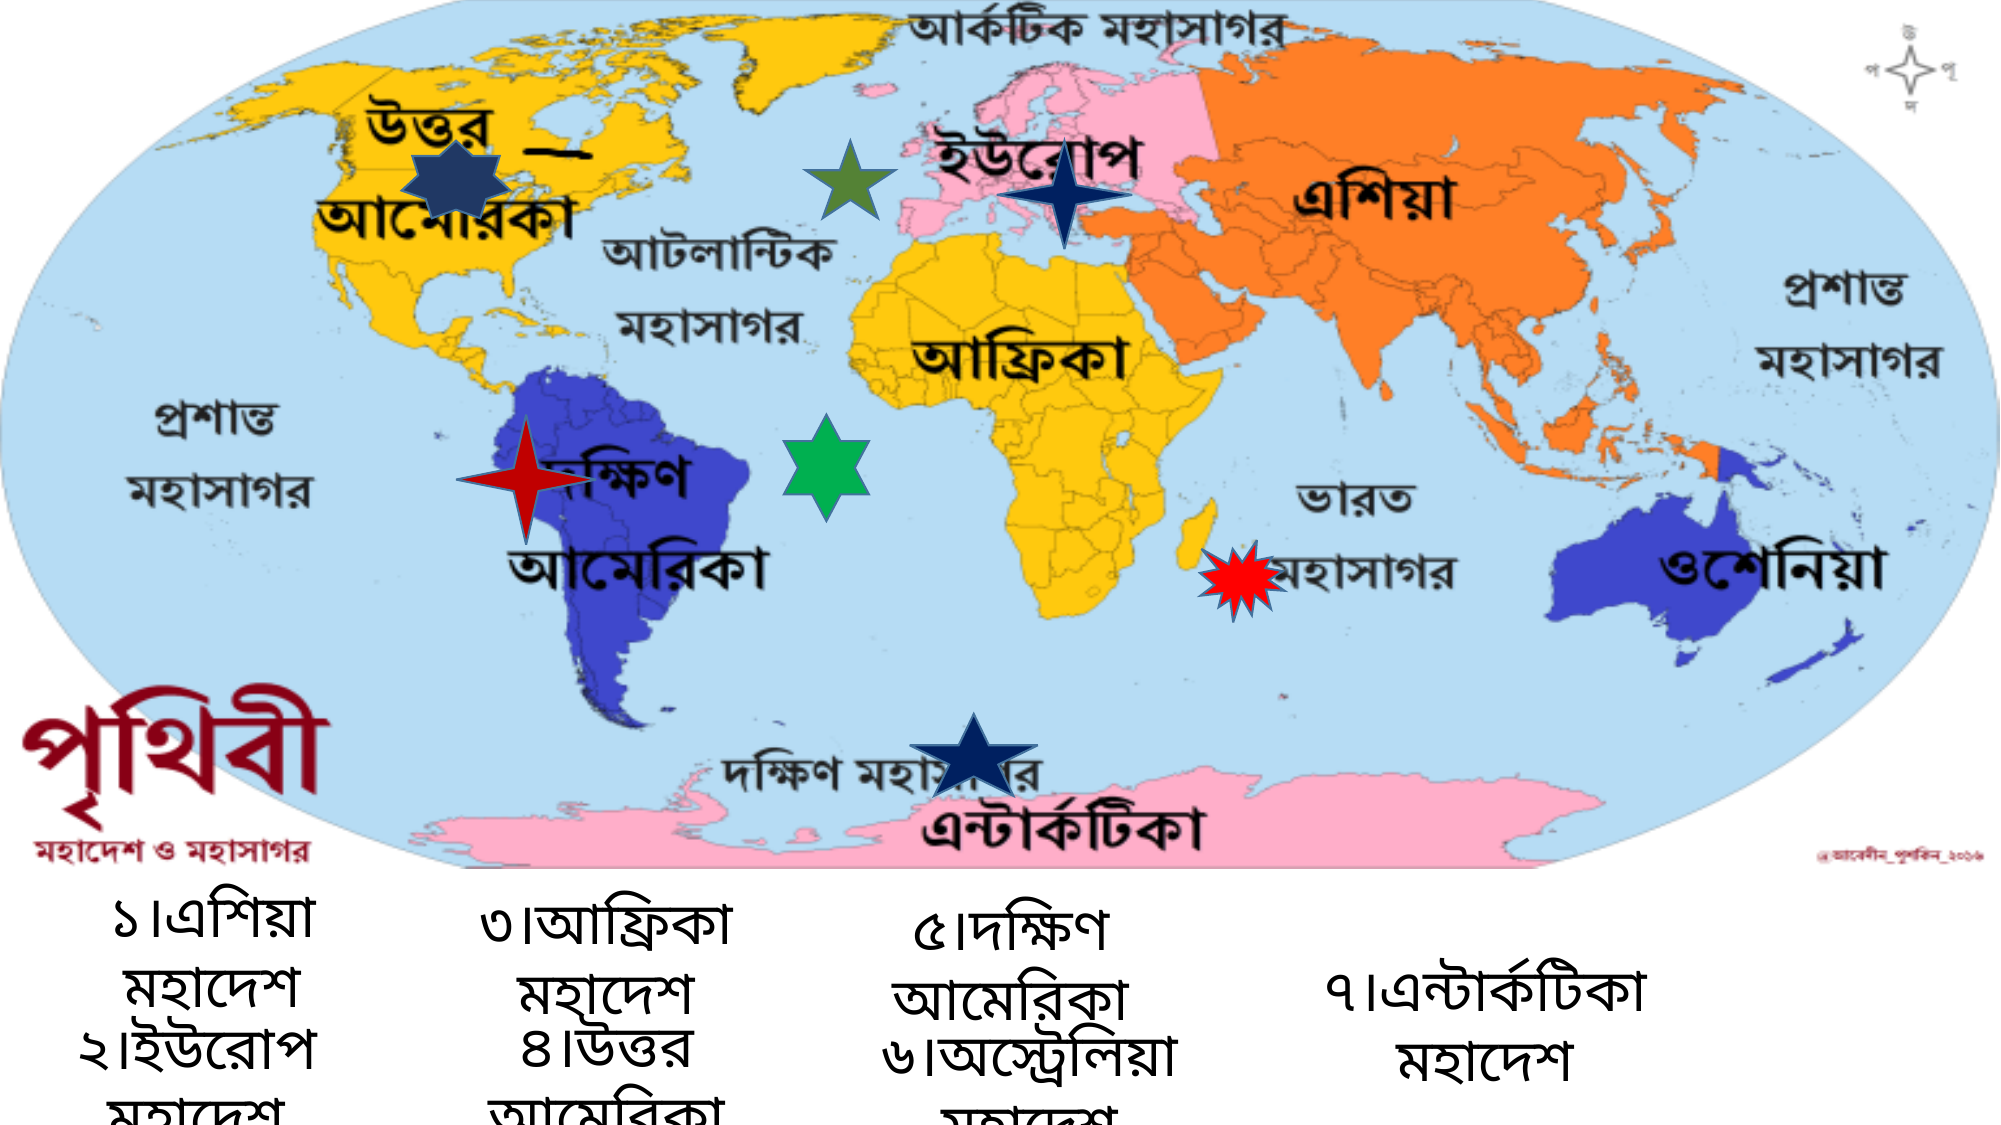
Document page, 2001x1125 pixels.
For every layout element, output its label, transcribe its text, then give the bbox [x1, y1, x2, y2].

text_box ৬।অস্ট্রেলিয়া মহাদেশ [823, 1010, 1237, 1125]
text_box ৫।দক্ষিণ আমেরিকা [820, 884, 1202, 1040]
text_box ৭।এন্টার্কটিকা মহাদেশ [1272, 945, 1698, 1101]
text_box ৩।আফ্রিকা মহাদেশ [413, 878, 799, 1034]
text_box ২।ইউরোপ মহাদেশ [0, 1003, 393, 1125]
text_box ১।এশিয়া মহাদেশ [27, 871, 397, 1027]
picture [0, 0, 2000, 869]
text_box ৪।উত্তর আমেরিকা [431, 1002, 783, 1125]
